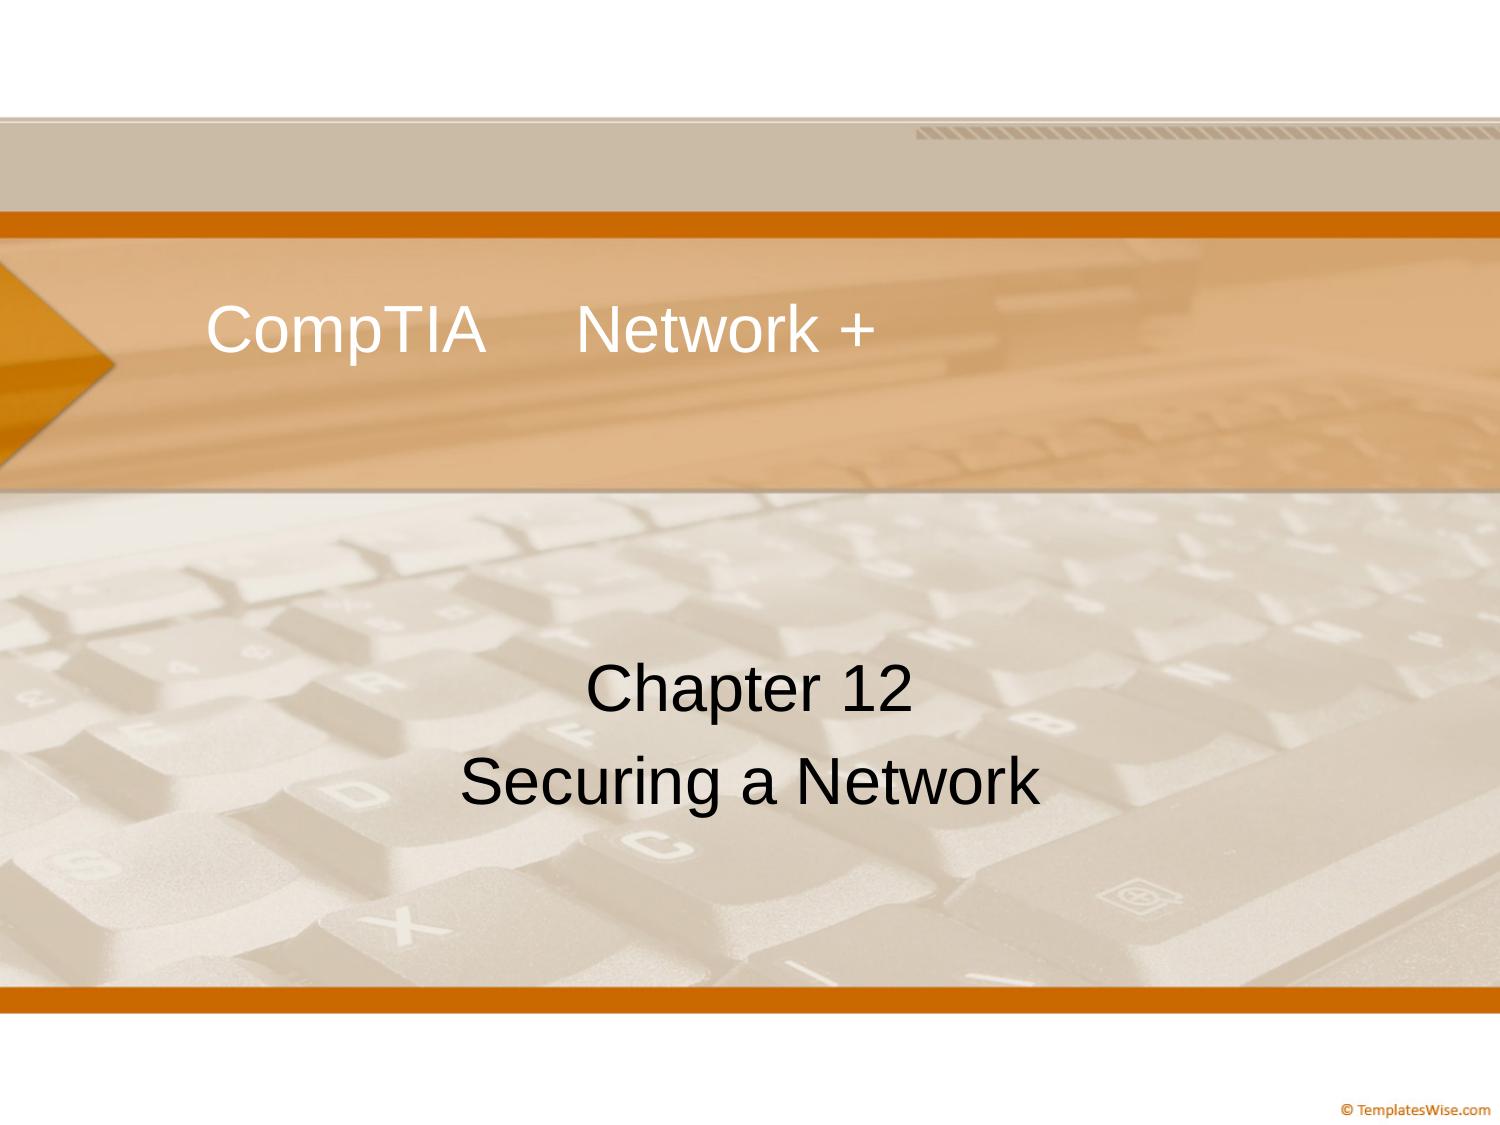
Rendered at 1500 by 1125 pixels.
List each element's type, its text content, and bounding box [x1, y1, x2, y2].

title CompTIA Network + [190, 248, 1278, 403]
subtitle Chapter 12 Securing a Network [225, 637, 1275, 925]
picture [0, 0, 1500, 1125]
